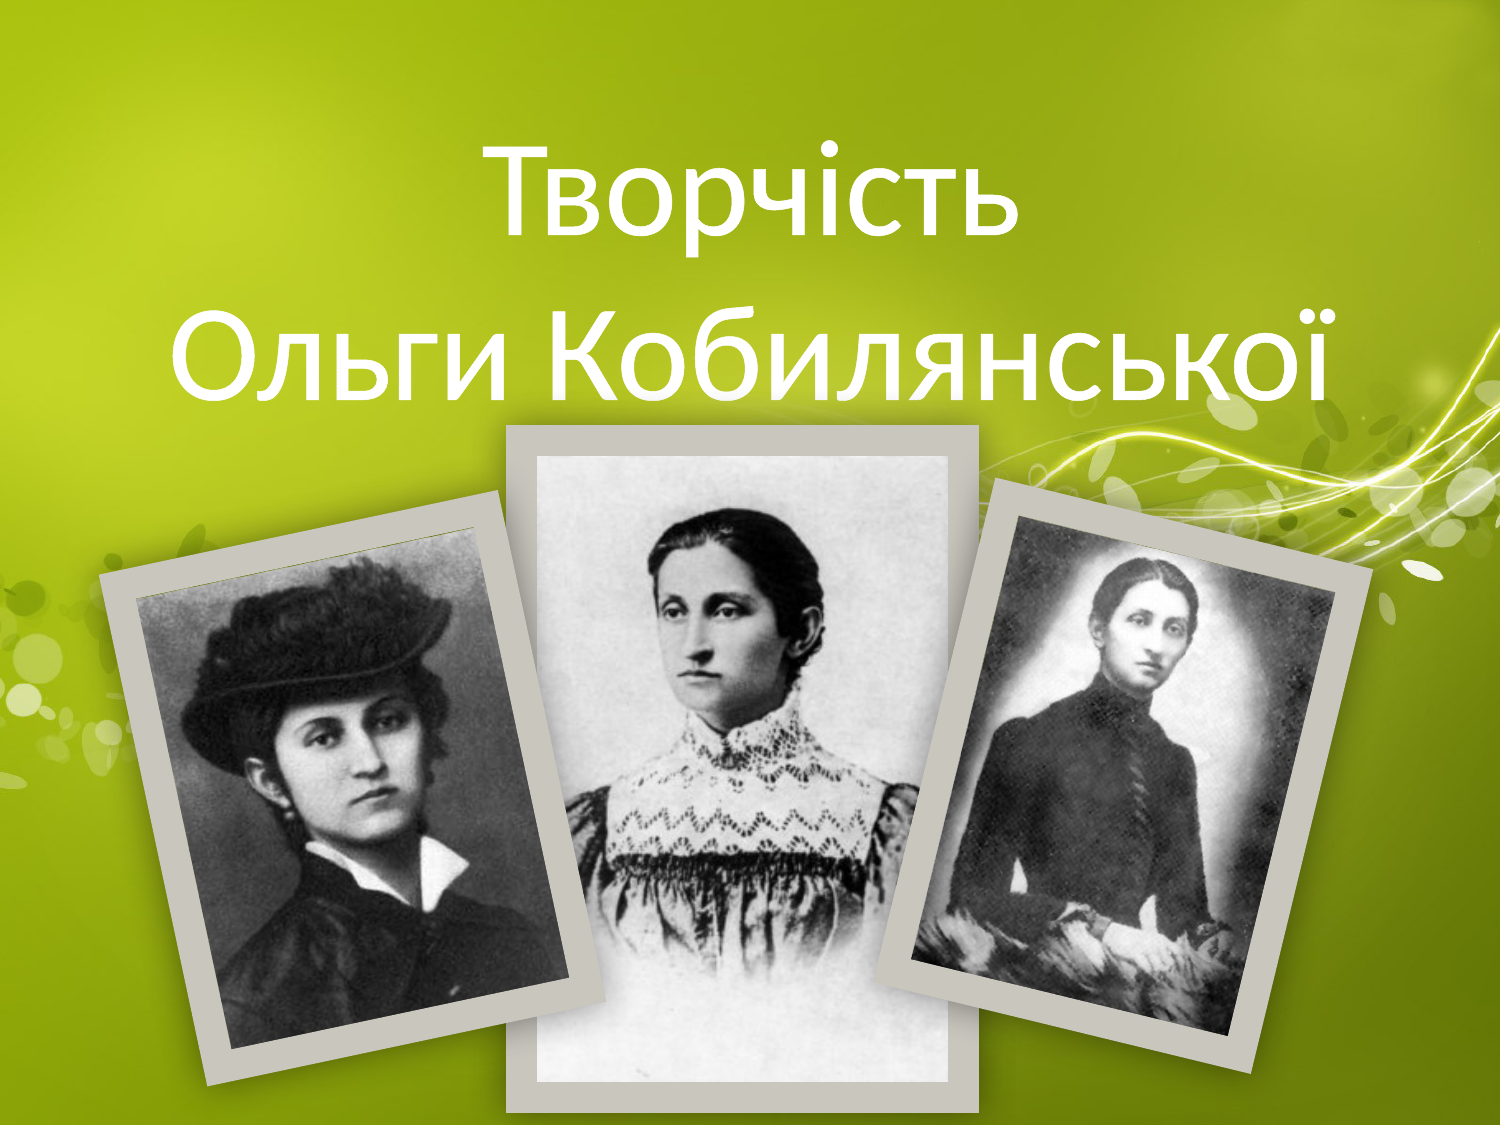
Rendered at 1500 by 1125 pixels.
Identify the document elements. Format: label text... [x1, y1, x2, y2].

text_box Творчість Ольги Кобилянської [153, 89, 1350, 435]
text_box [179, 455, 1287, 1083]
picture [0, 0, 1500, 1125]
